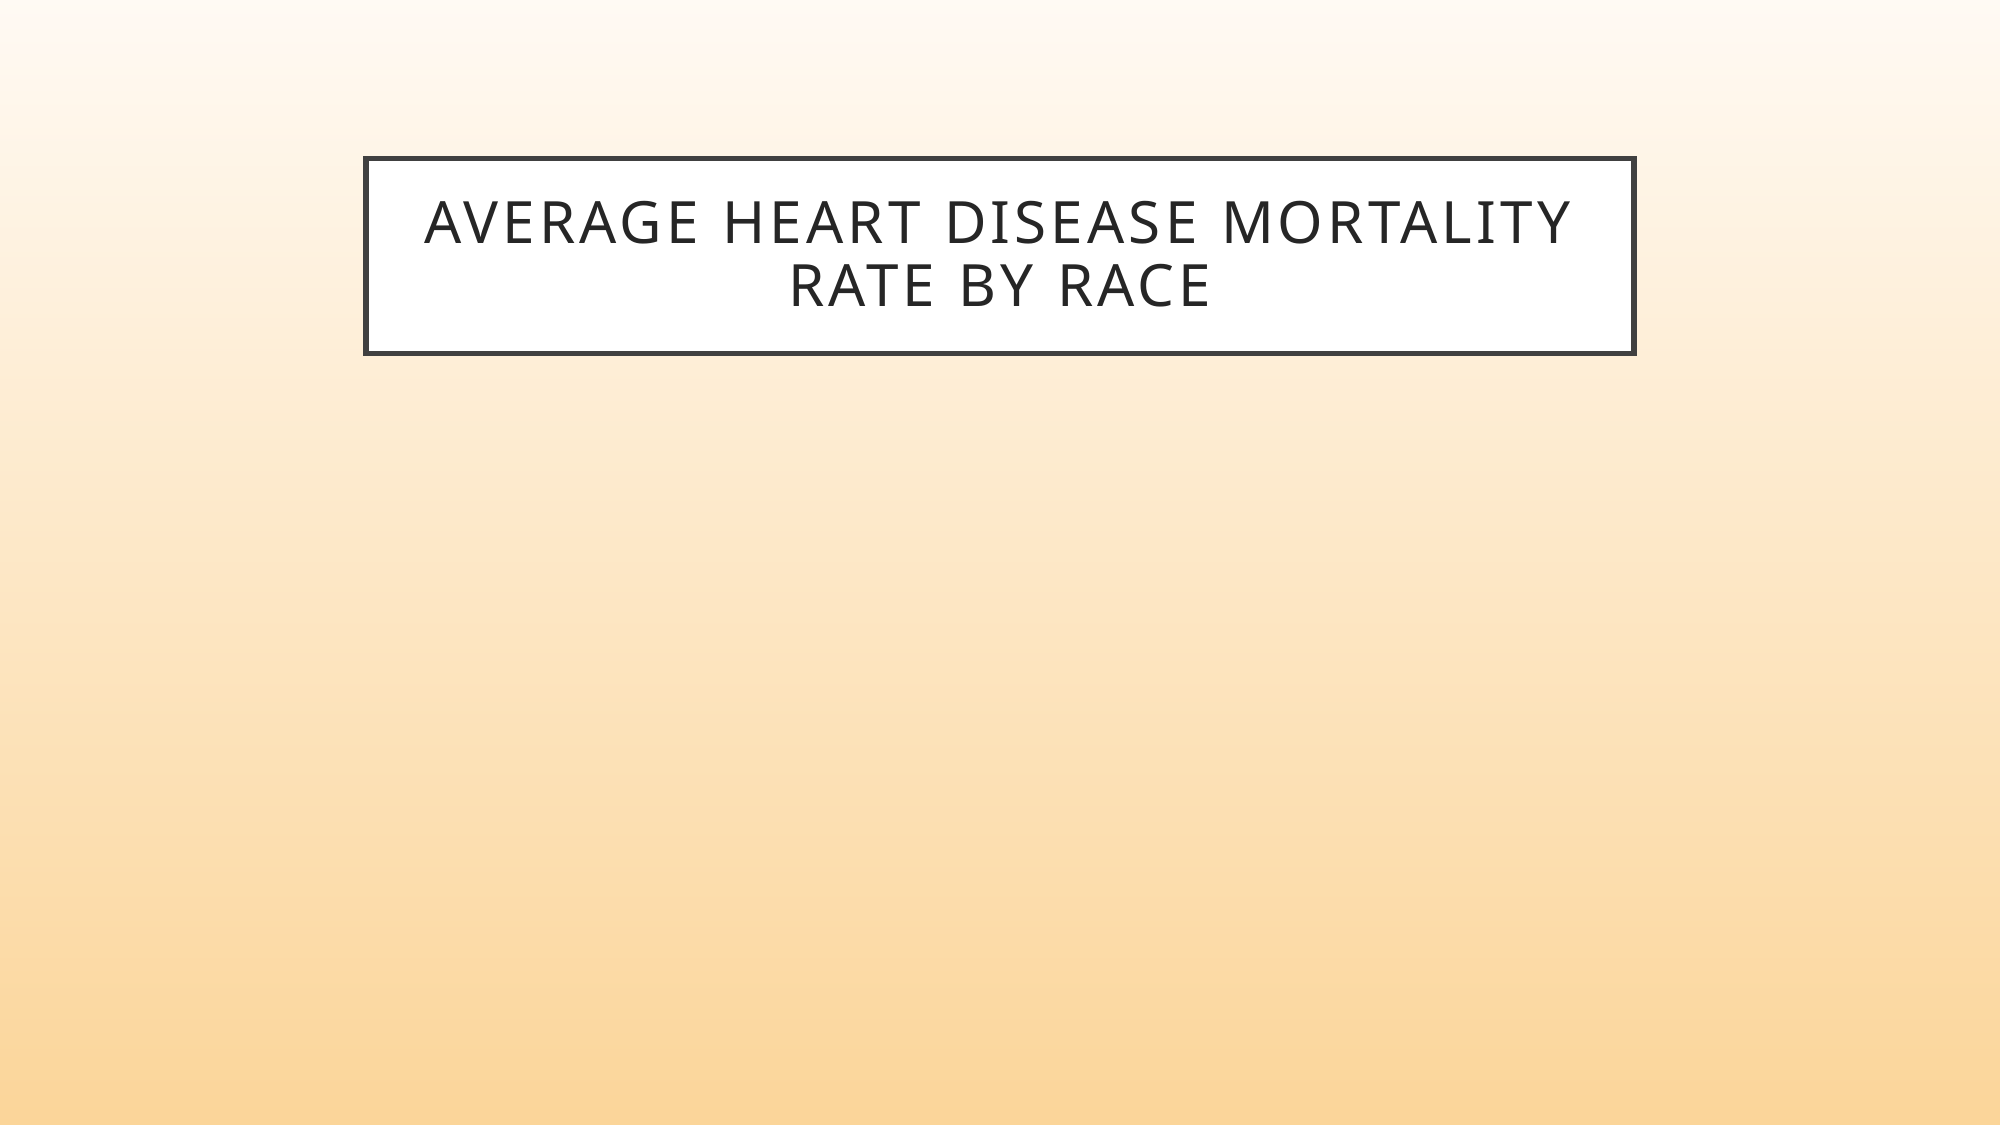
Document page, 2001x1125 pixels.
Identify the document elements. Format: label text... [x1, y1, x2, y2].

title Average Heart Disease Mortality rate by race [363, 156, 1637, 356]
